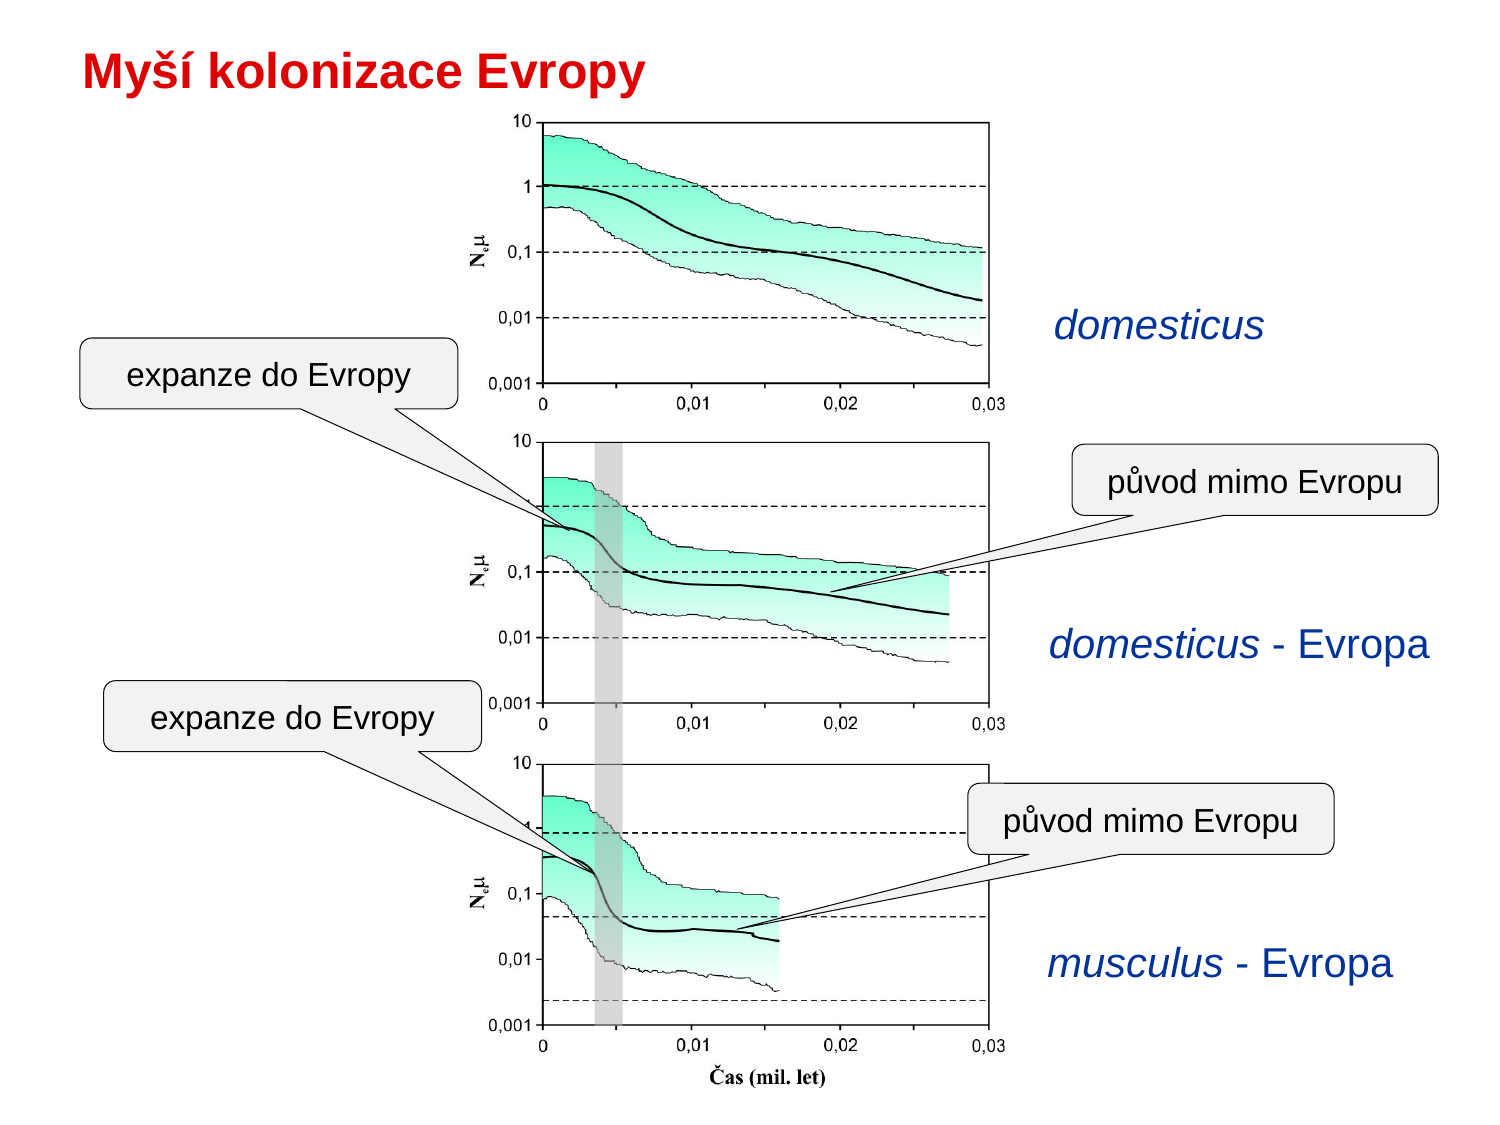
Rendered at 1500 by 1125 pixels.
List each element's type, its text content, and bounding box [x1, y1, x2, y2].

text_box domesticus [1038, 290, 1280, 356]
text_box musculus - Evropa [1032, 928, 1409, 994]
text_box Myší kolonizace Evropy [67, 30, 662, 106]
text_box expanze do Evropy [77, 335, 464, 486]
text_box původ mimo Evropu [1009, 442, 1441, 560]
picture [469, 113, 1005, 1088]
text_box domesticus - Evropa [1034, 609, 1445, 675]
text_box původ mimo Evropu [1009, 781, 1337, 879]
text_box expanze do Evropy [101, 678, 464, 818]
